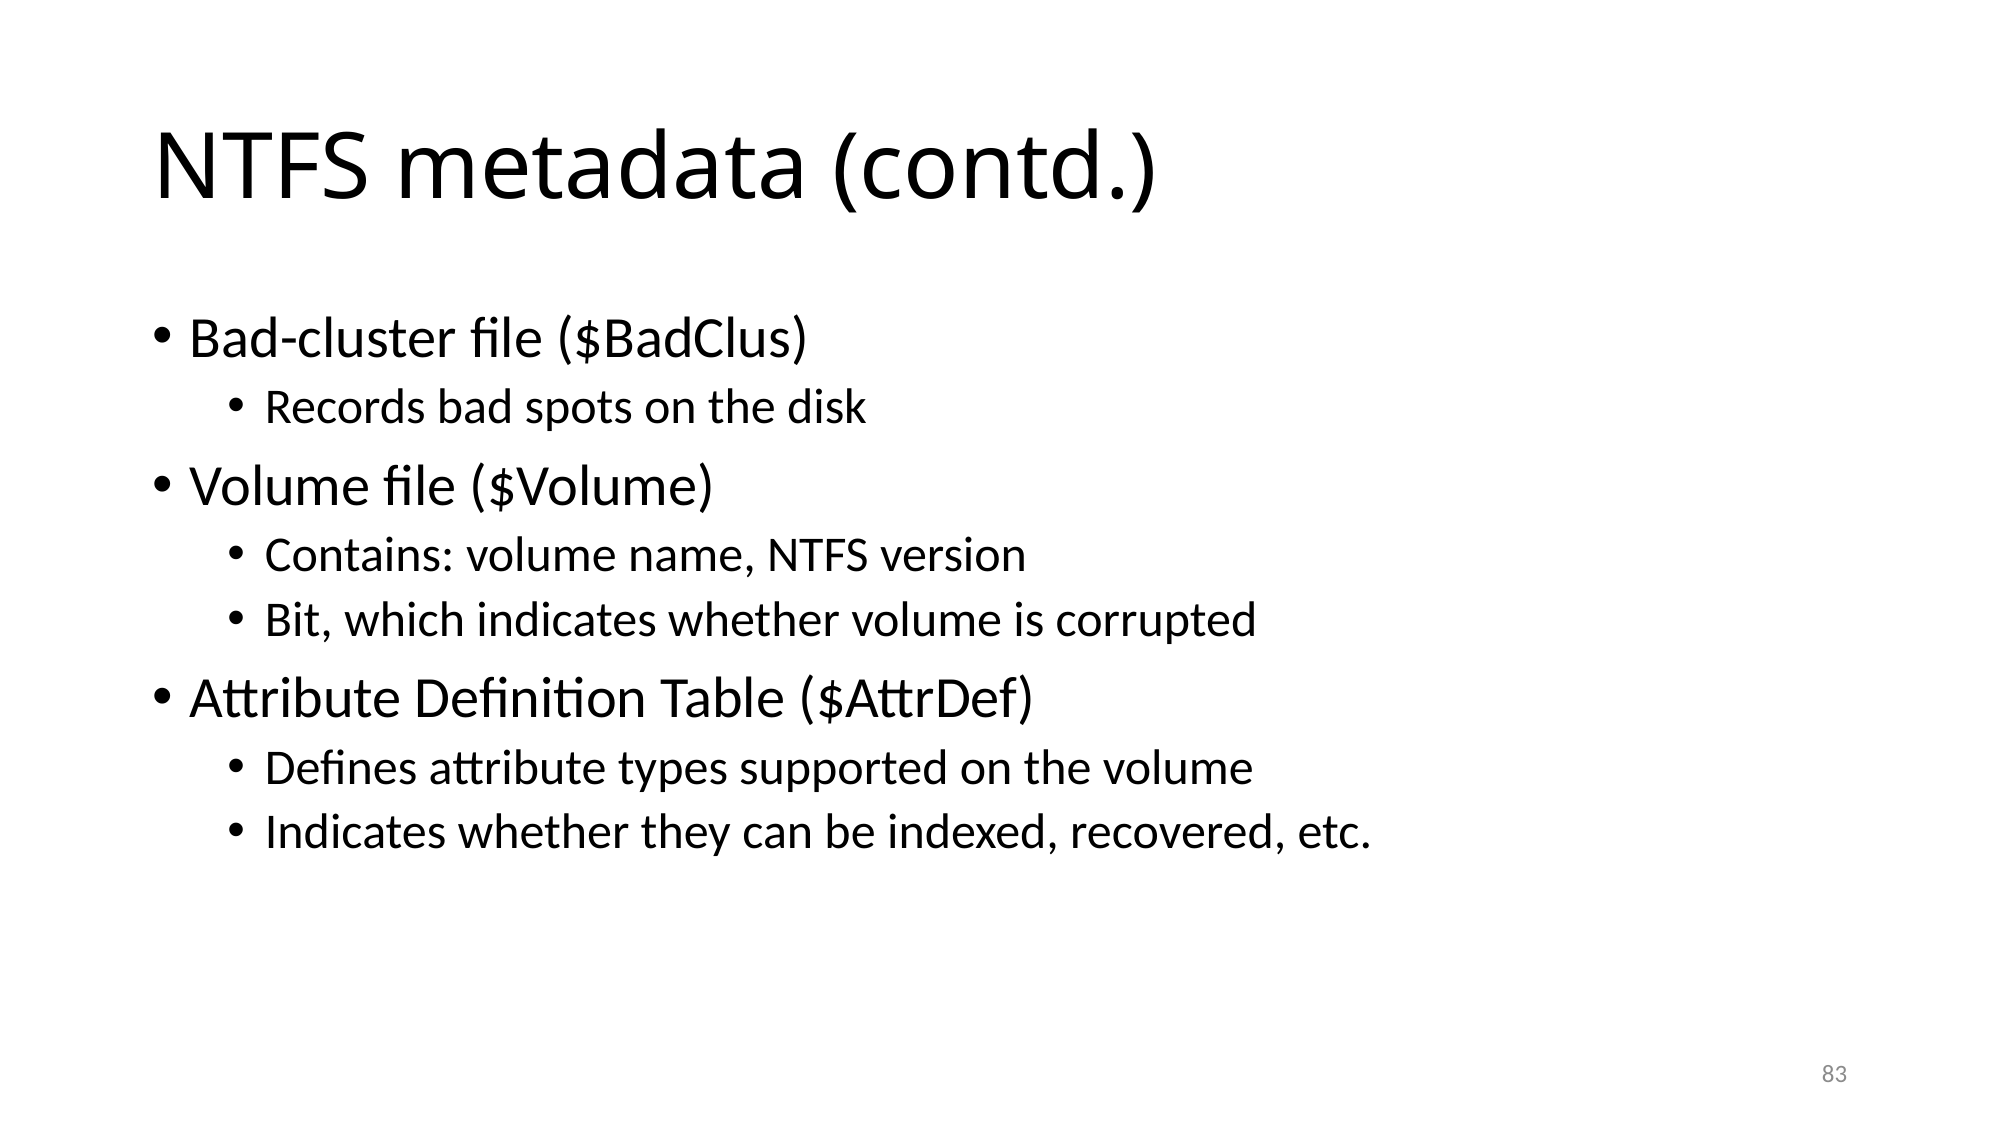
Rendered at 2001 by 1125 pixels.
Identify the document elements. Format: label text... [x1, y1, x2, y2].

slide_number 83 [1412, 1042, 1863, 1103]
list Bad-cluster file ($BadClus) Records bad spots on the disk Volume file ($Volume) Contains: volume name, NTFS version Bit, which indicates whether volume is corrupted Attribute Definition Table ($AttrDef) Defines attribute types supported on the volume Indicates whether they can be indexed, recovered, etc. [137, 299, 1863, 1014]
title NTFS metadata (contd.) [137, 59, 1863, 278]
